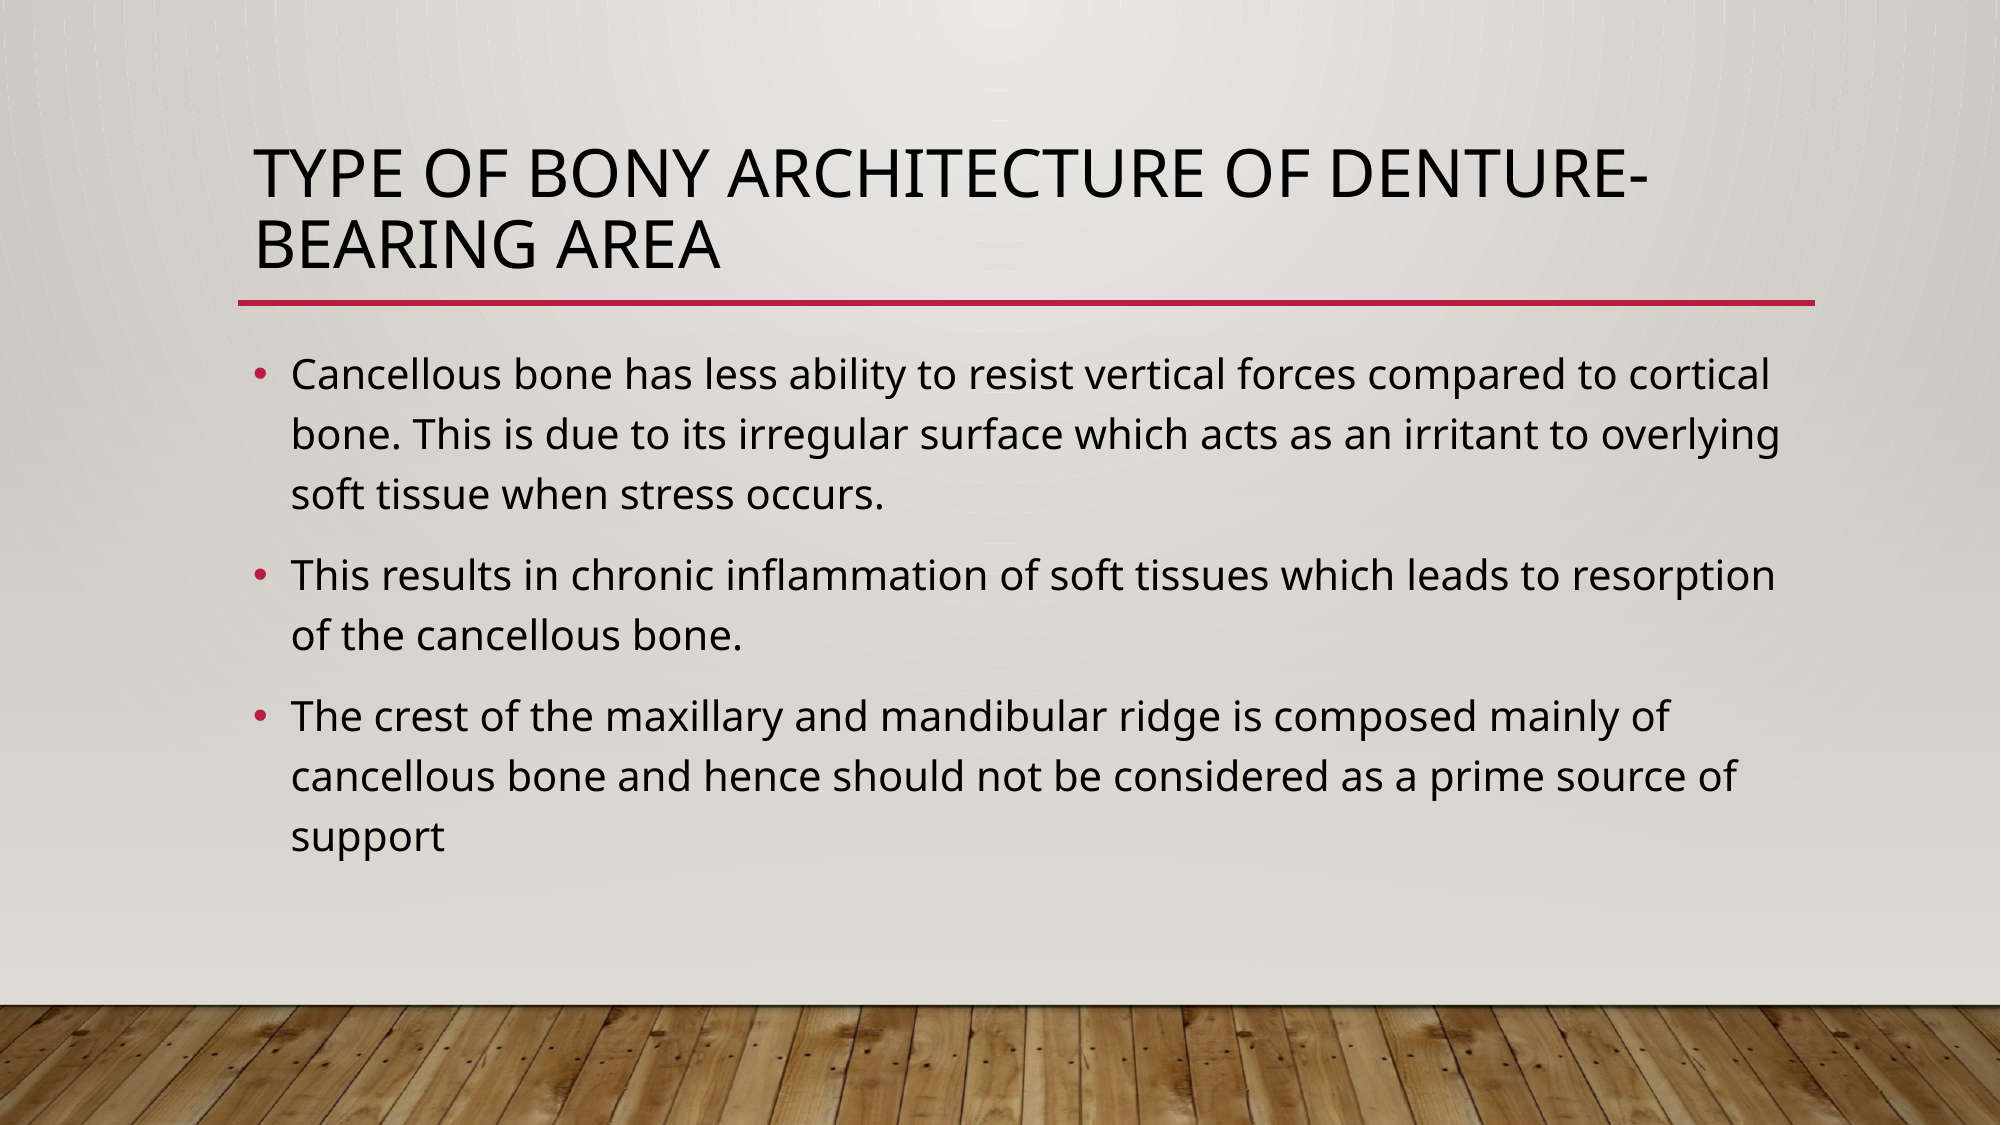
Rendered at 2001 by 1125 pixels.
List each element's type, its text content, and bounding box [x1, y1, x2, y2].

title Type of bony architecture of denture-bearing area [238, 131, 1814, 305]
list Cancellous bone has less ability to resist vertical forces compared to cortical bone. This is due to its irregular surface which acts as an irritant to overlying soft tissue when stress occurs. This results in chronic inflammation of soft tissues which leads to resorption of the cancellous bone. The crest of the maxillary and mandibular ridge is composed mainly of cancellous bone and hence should not be considered as a prime source of support [238, 330, 1814, 897]
picture [0, 1005, 2000, 1125]
